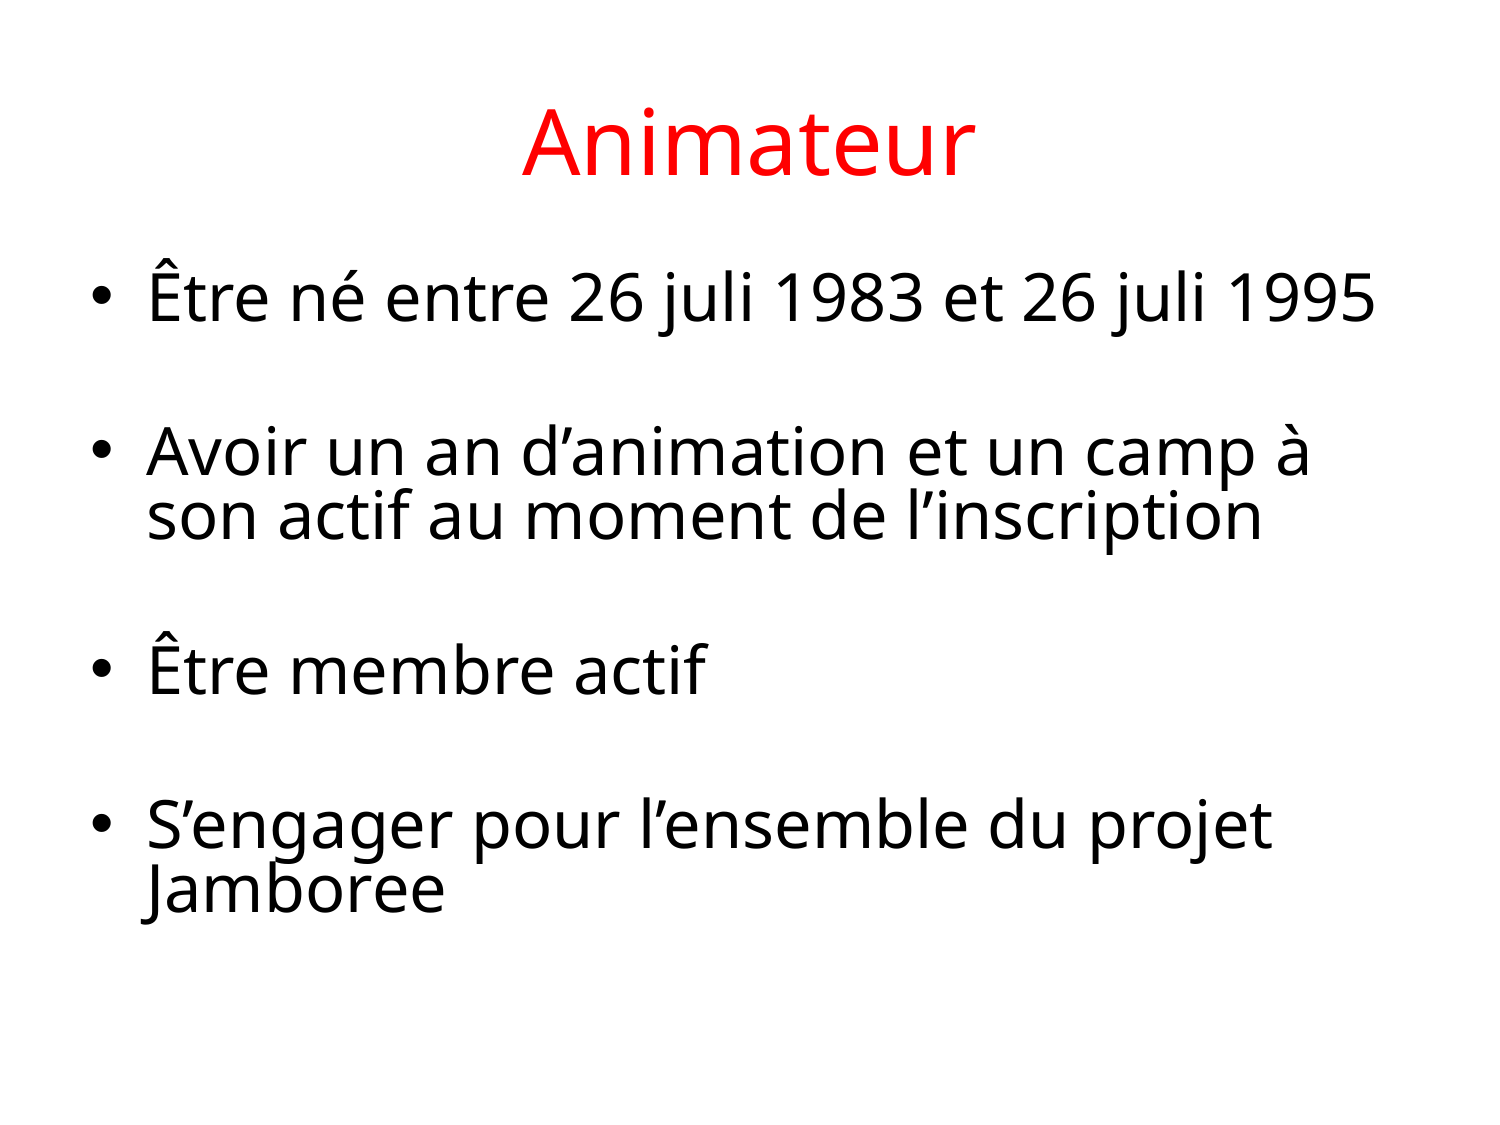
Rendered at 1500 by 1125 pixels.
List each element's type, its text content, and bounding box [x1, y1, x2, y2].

title Animateur [75, 45, 1425, 233]
list Être né entre 26 juli 1983 et 26 juli 1995 Avoir un an d’animation et un camp à son actif au moment de l’inscription Être membre actif S’engager pour l’ensemble du projet Jamboree [75, 262, 1425, 1005]
